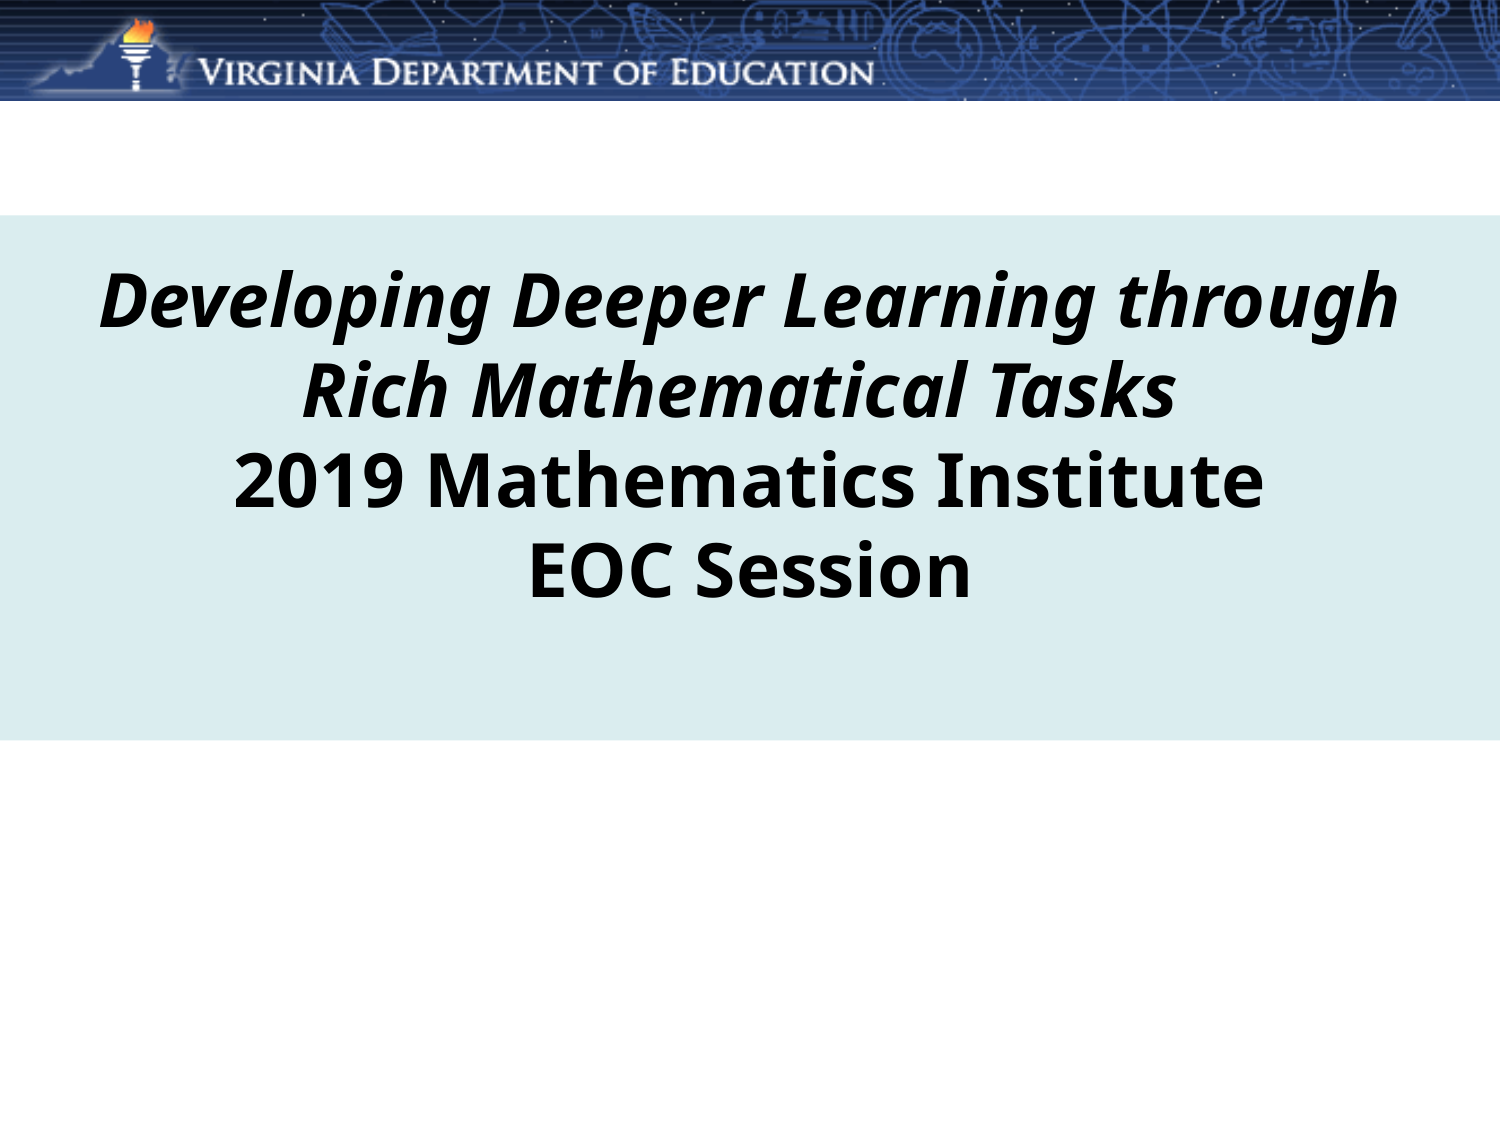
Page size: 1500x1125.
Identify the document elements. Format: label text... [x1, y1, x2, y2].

picture [0, 0, 1500, 101]
title Developing Deeper Learning through Rich Mathematical Tasks 2019 Mathematics Institute EOC Session [0, 215, 1500, 741]
